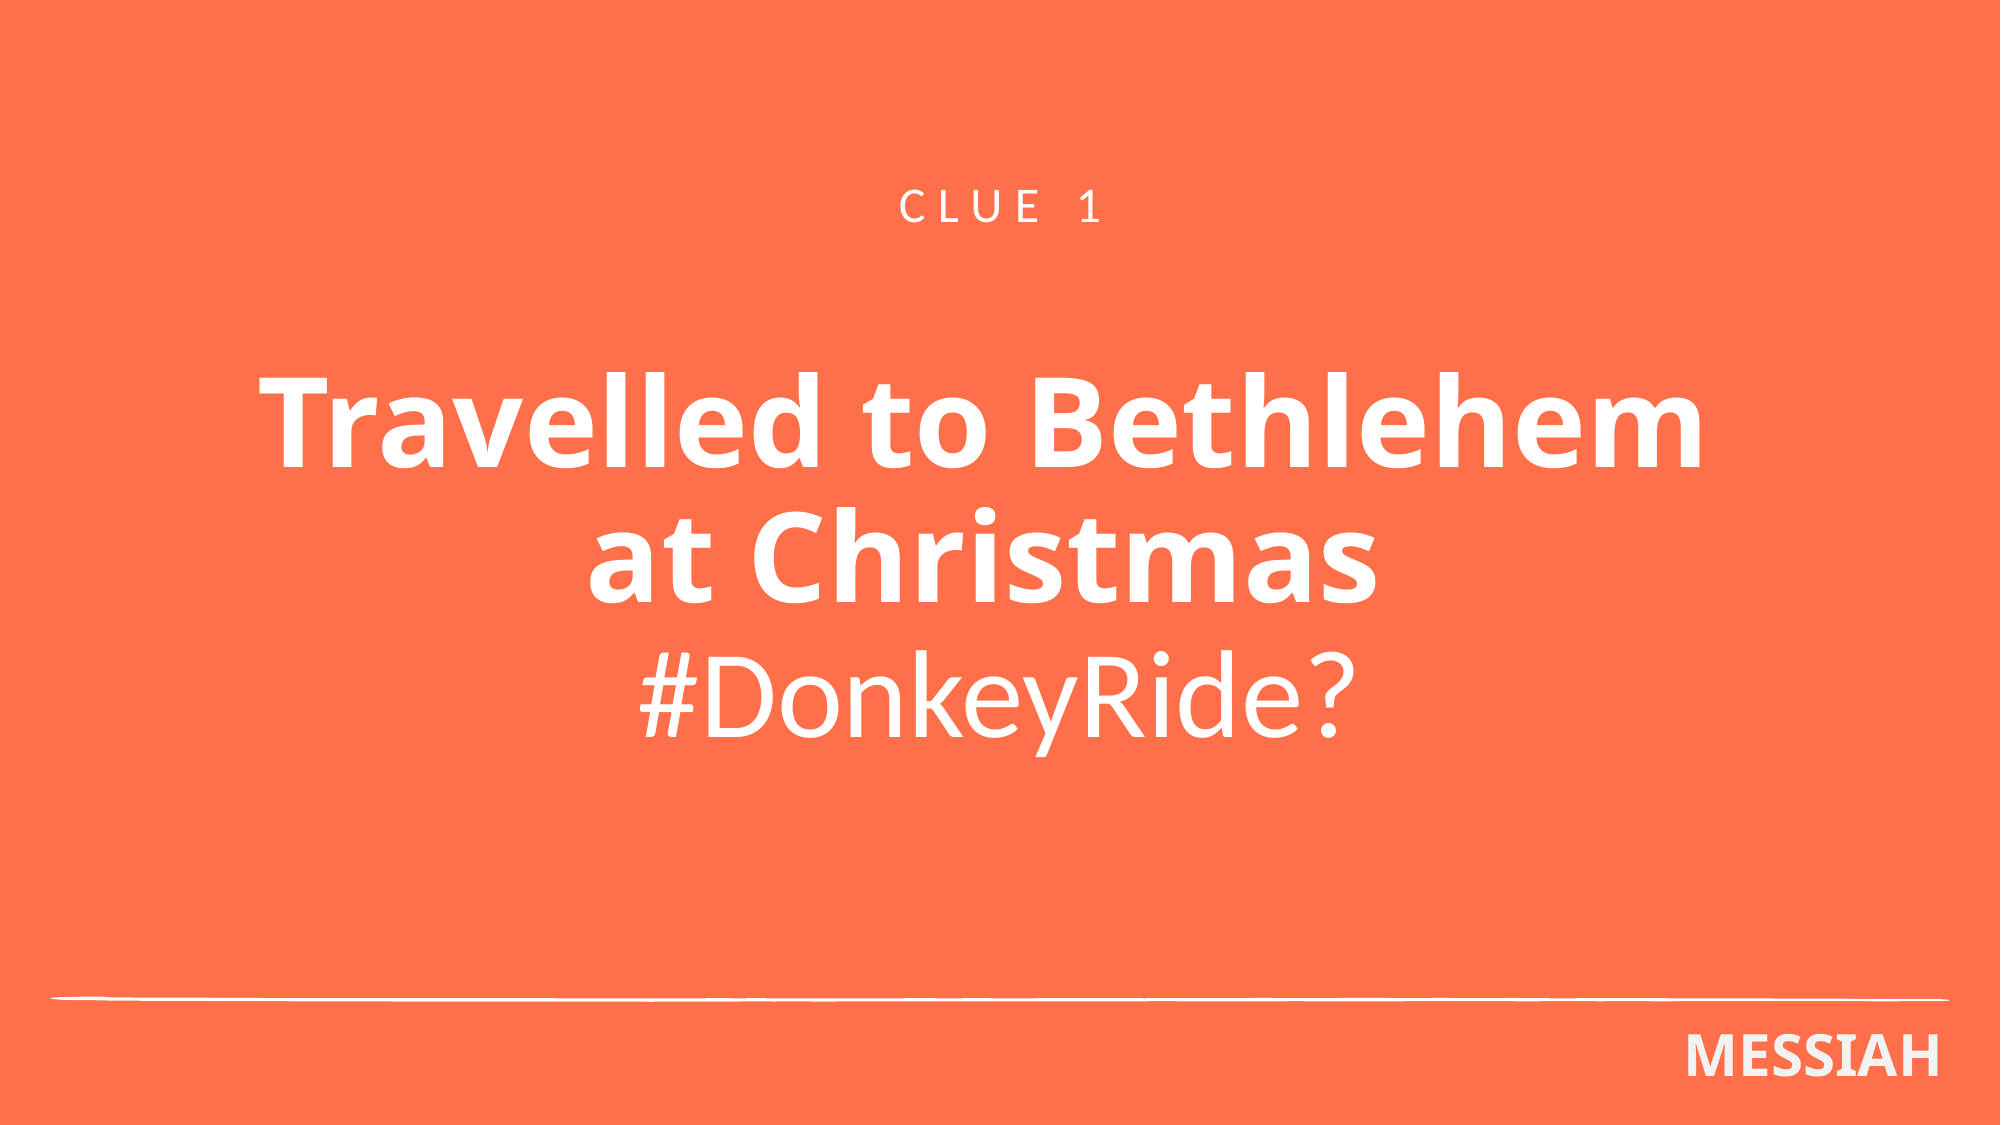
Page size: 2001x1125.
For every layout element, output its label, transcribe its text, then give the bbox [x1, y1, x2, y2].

list MESSIAH [1558, 1017, 1958, 1097]
subtitle CLUE 1 [249, 171, 1750, 242]
title Travelled to Bethlehem at Christmas #DonkeyRide? [226, 350, 1774, 775]
